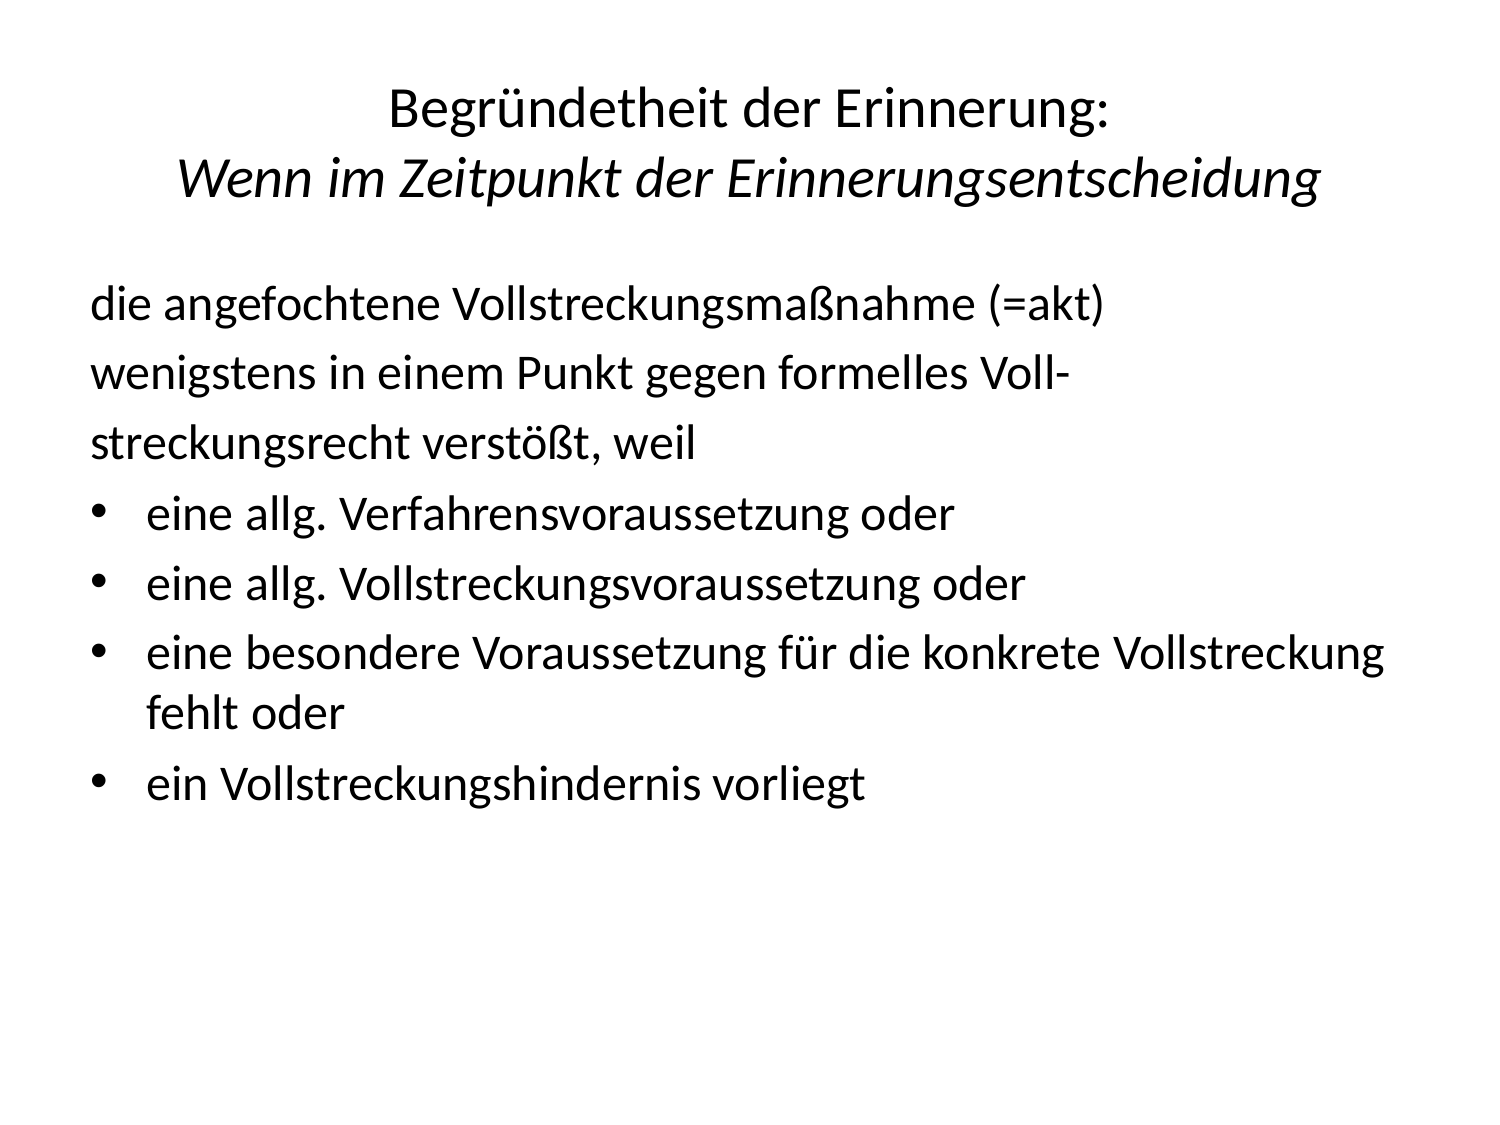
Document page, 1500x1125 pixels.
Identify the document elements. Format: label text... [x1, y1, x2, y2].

title Begründetheit der Erinnerung: Wenn im Zeitpunkt der Erinnerungsentscheidung [75, 45, 1425, 233]
list die angefochtene Vollstreckungsmaßnahme (=akt) wenigstens in einem Punkt gegen formelles Voll- streckungsrecht verstößt, weil eine allg. Verfahrensvoraussetzung oder eine allg. Vollstreckungsvoraussetzung oder eine besondere Voraussetzung für die konkrete Vollstreckung fehlt oder ein Vollstreckungshindernis vorliegt [75, 262, 1425, 1005]
